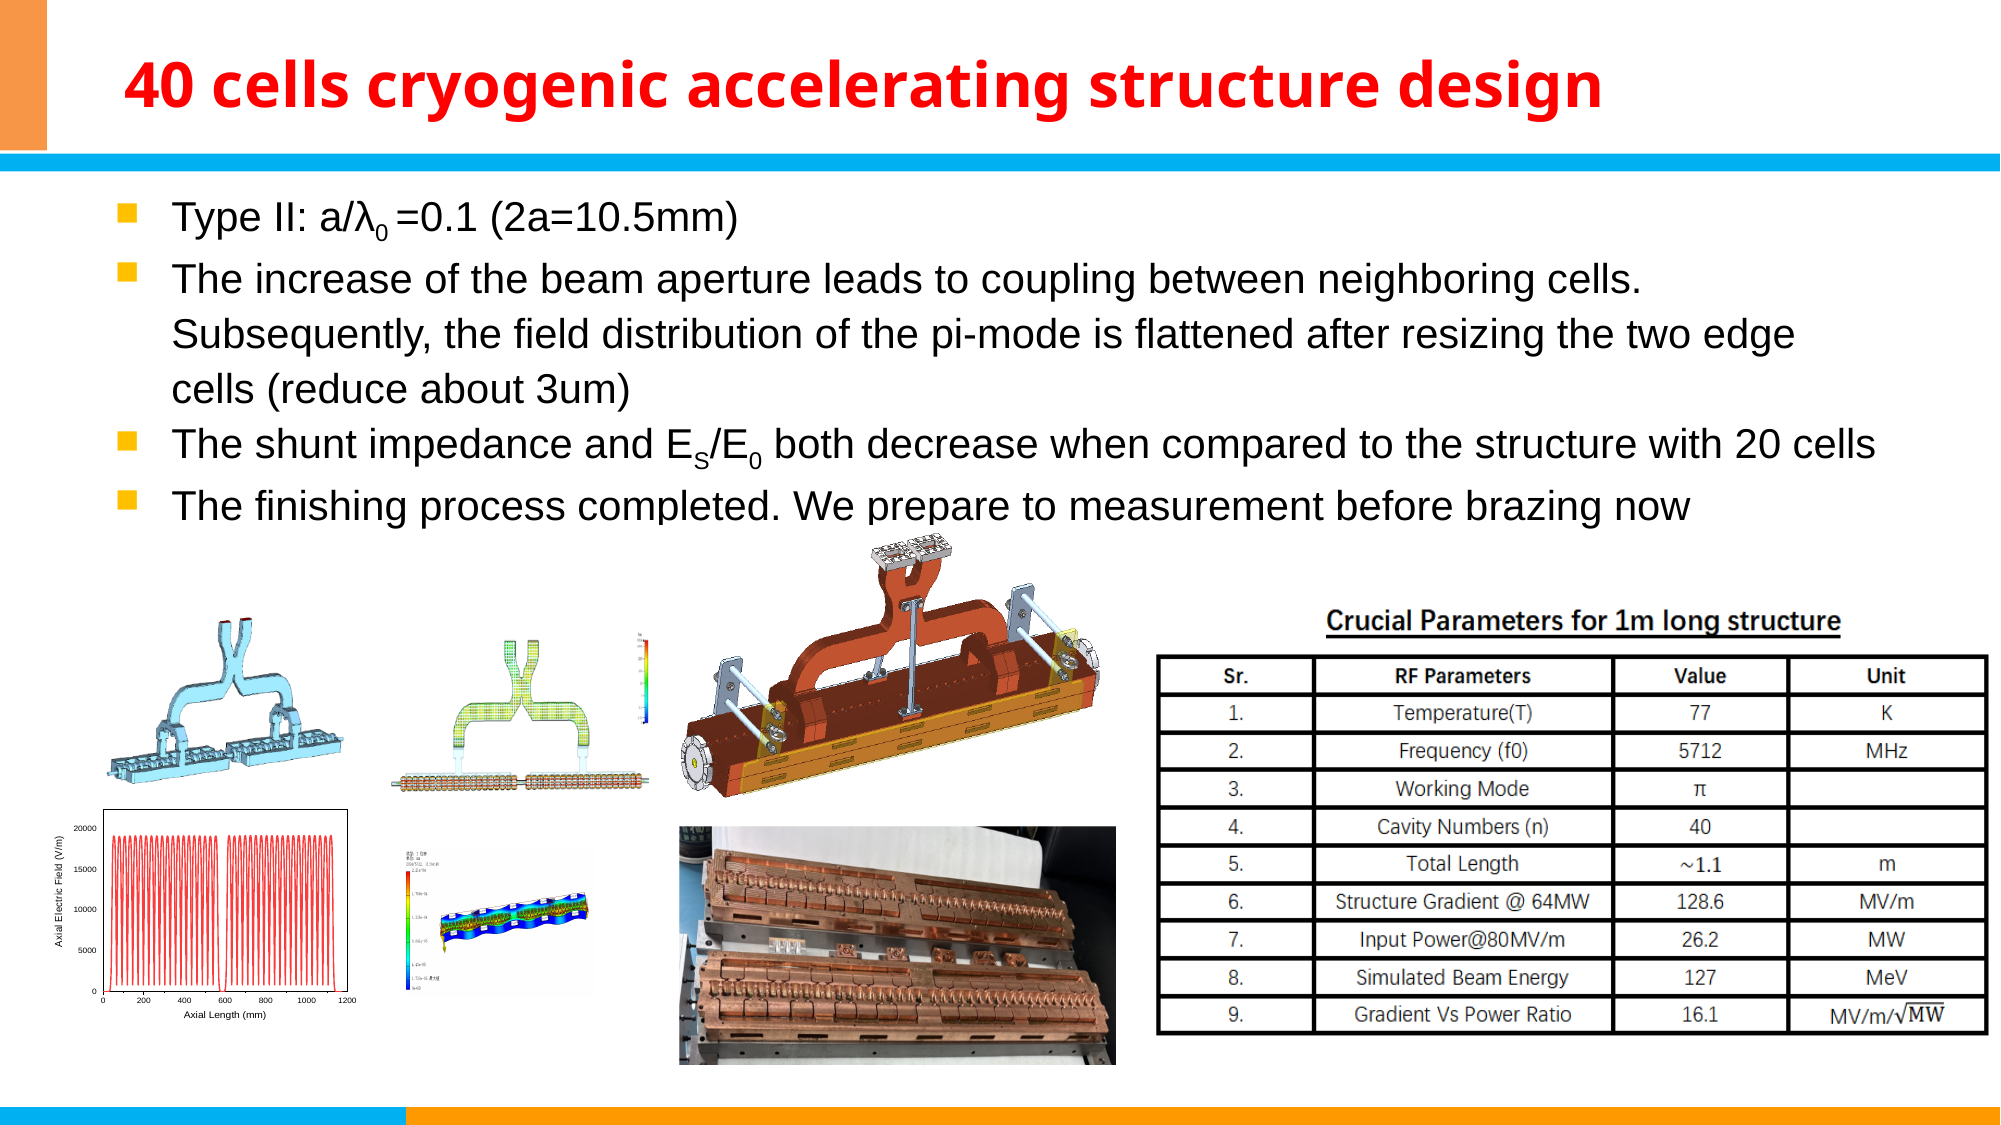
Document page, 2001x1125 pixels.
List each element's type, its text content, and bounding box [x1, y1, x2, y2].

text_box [49, 615, 650, 1021]
title 40 cells cryogenic accelerating structure design [109, 23, 1875, 143]
picture [649, 524, 1125, 1125]
list Type II: a/λ0 =0.1 (2a=10.5mm) The increase of the beam aperture leads to coupling between neighboring cells. Subsequently, the field distribution of the pi-mode is flattened after resizing the two edge cells (reduce about 3um) The shunt impedance and ES/E0 both decrease when compared to the structure with 20 cells The finishing process completed. We prepare to measurement before brazing now [99, 176, 1900, 1005]
picture [1139, 605, 1994, 1047]
